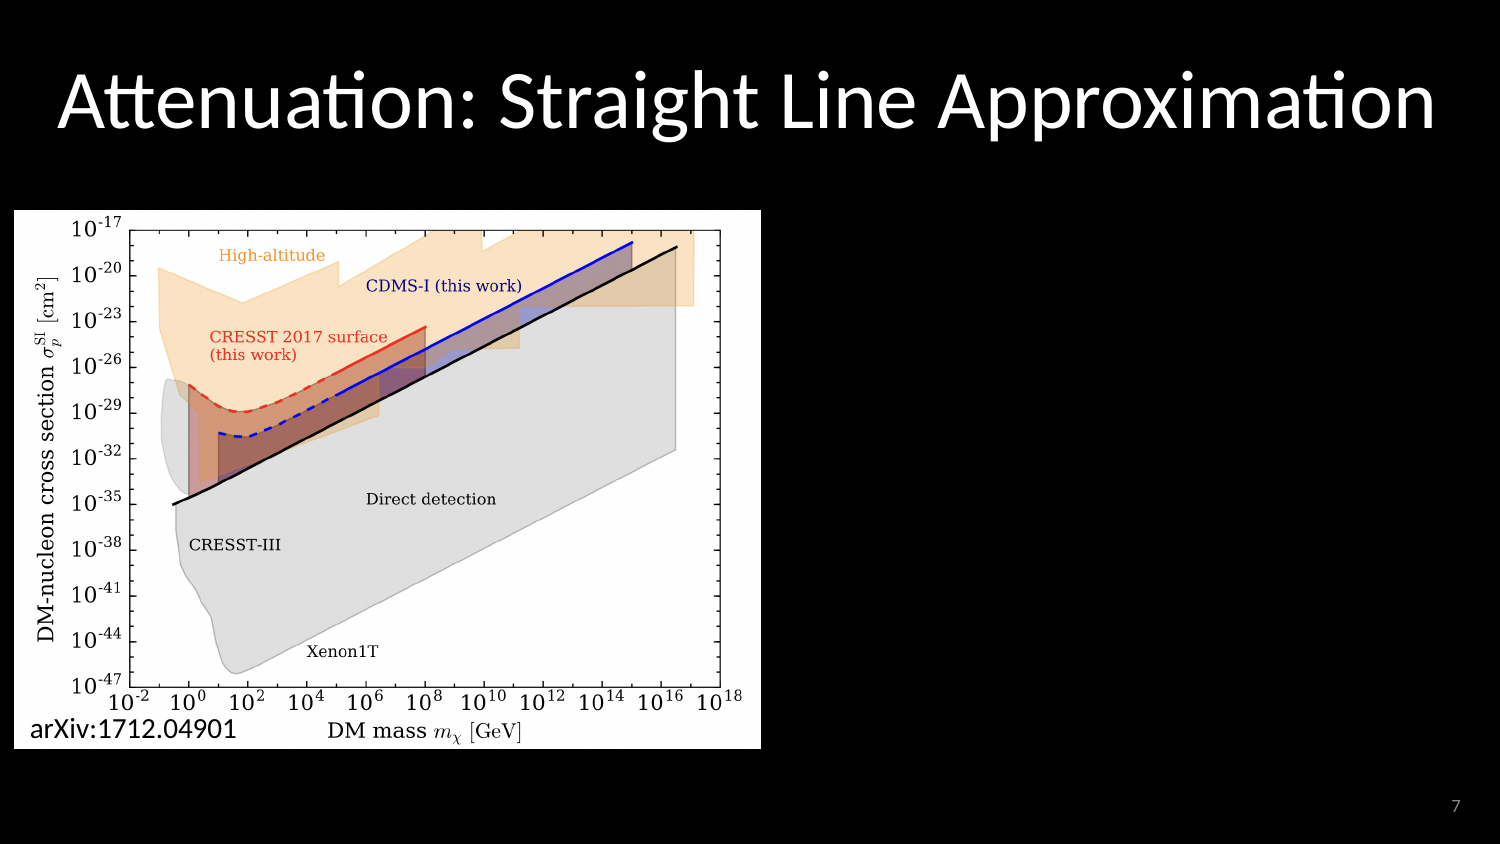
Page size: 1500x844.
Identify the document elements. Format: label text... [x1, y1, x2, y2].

slide_number ‹#› [1134, 782, 1472, 827]
picture [14, 209, 761, 749]
title Attenuation: Straight Line Approximation [30, 27, 1465, 153]
